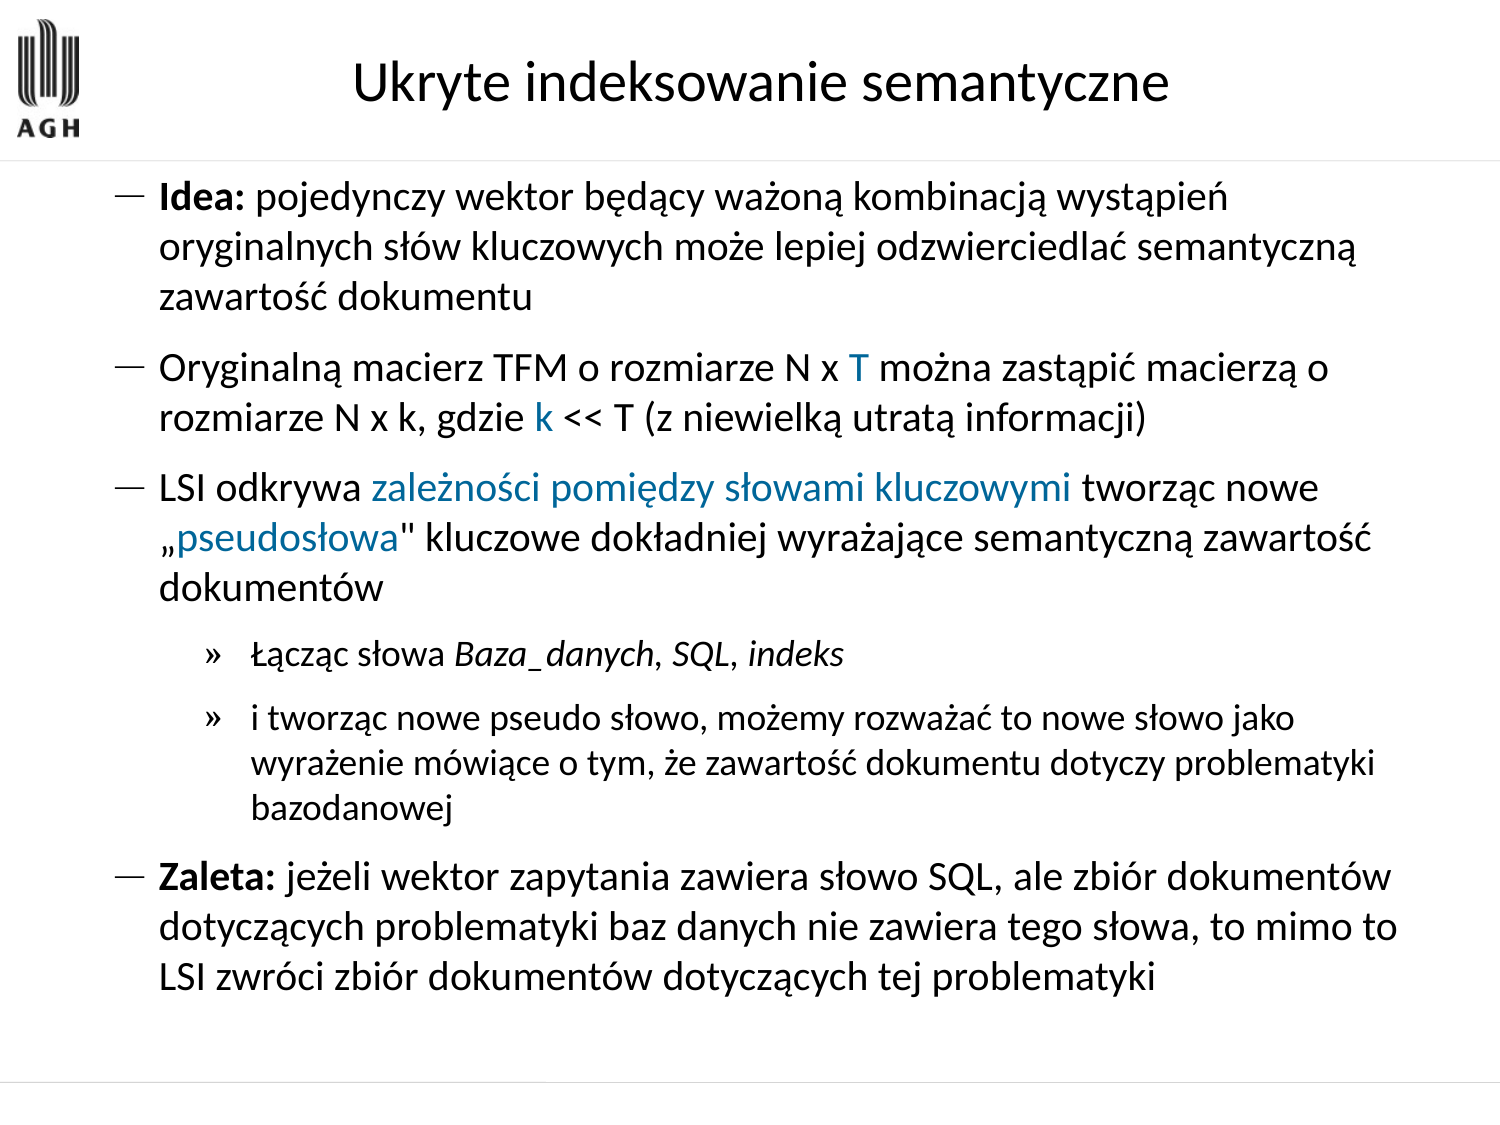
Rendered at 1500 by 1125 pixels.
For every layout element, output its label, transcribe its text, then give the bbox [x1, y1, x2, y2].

picture [17, 19, 79, 138]
list Idea: pojedynczy wektor będący ważoną kombinacją wystąpień oryginalnych słów kluczowych może lepiej odzwierciedlać semantyczną zawartość dokumentu Oryginalną macierz TFM o rozmiarze N x T można zastąpić macierzą o rozmiarze N x k, gdzie k << T (z niewielką utratą informacji) LSI odkrywa zależności pomiędzy słowami kluczowymi tworząc nowe „pseudosłowa" kluczowe dokładniej wyrażające semantyczną zawartość dokumentów Łącząc słowa Baza_danych, SQL, indeks i tworząc nowe pseudo słowo, możemy rozważać to nowe słowo jako wyrażenie mówiące o tym, że zawartość dokumentu dotyczy problematyki bazodanowej Zaleta: jeżeli wektor zapytania zawiera słowo SQL, ale zbiór dokumentów dotyczących problematyki baz danych nie zawiera tego słowa, to mimo to LSI zwróci zbiór dokumentów dotyczących tej problematyki [100, 160, 1424, 1083]
title Ukryte indeksowanie semantyczne [147, 30, 1377, 126]
